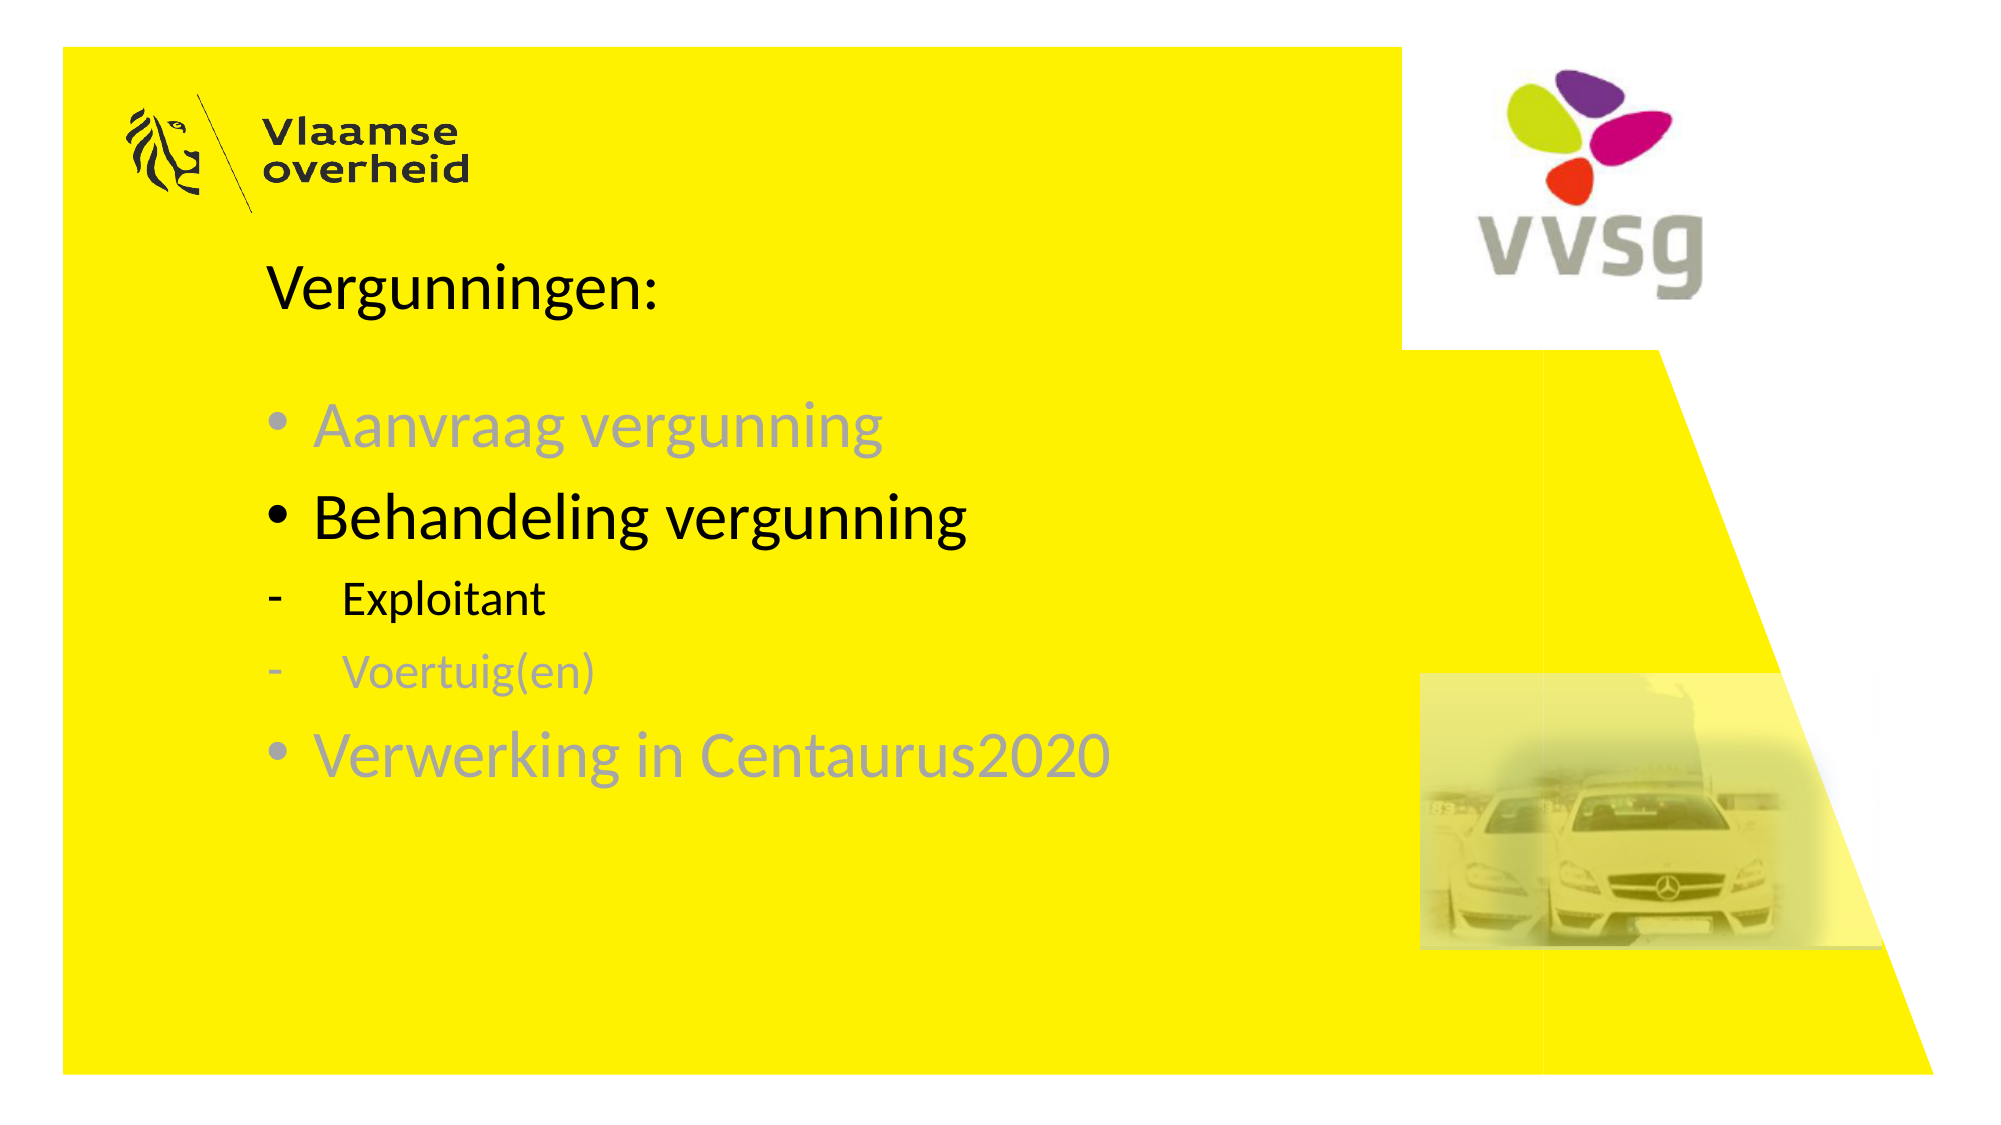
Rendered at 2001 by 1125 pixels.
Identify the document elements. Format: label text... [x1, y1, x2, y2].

picture [126, 94, 468, 213]
picture [1420, 674, 1882, 950]
subtitle Vergunningen: Aanvraag vergunning Behandeling vergunning Exploitant Voertuig(en) Verwerking in Centaurus2020 [251, 221, 1488, 873]
picture [1402, 46, 1749, 351]
